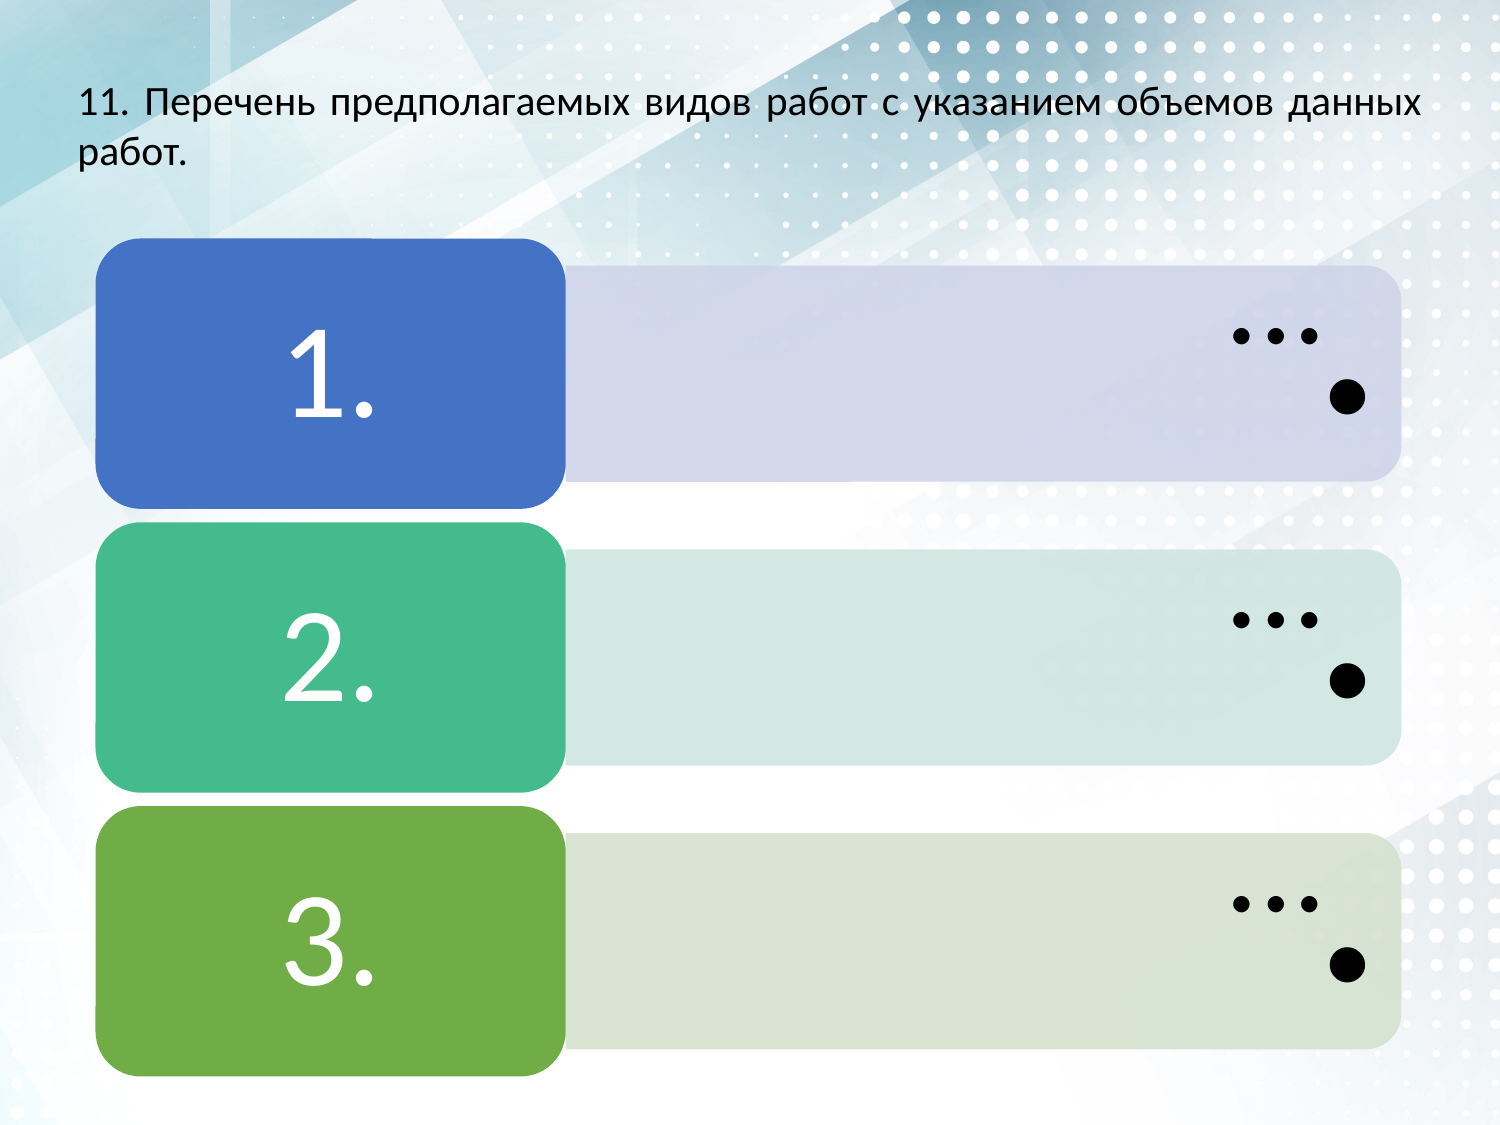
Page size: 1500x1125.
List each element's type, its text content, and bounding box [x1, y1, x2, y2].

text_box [95, 238, 1402, 1077]
picture [0, 0, 1500, 1125]
text_box 11. Перечень предполагаемых видов работ с указанием объемов данных работ. [62, 66, 1437, 181]
